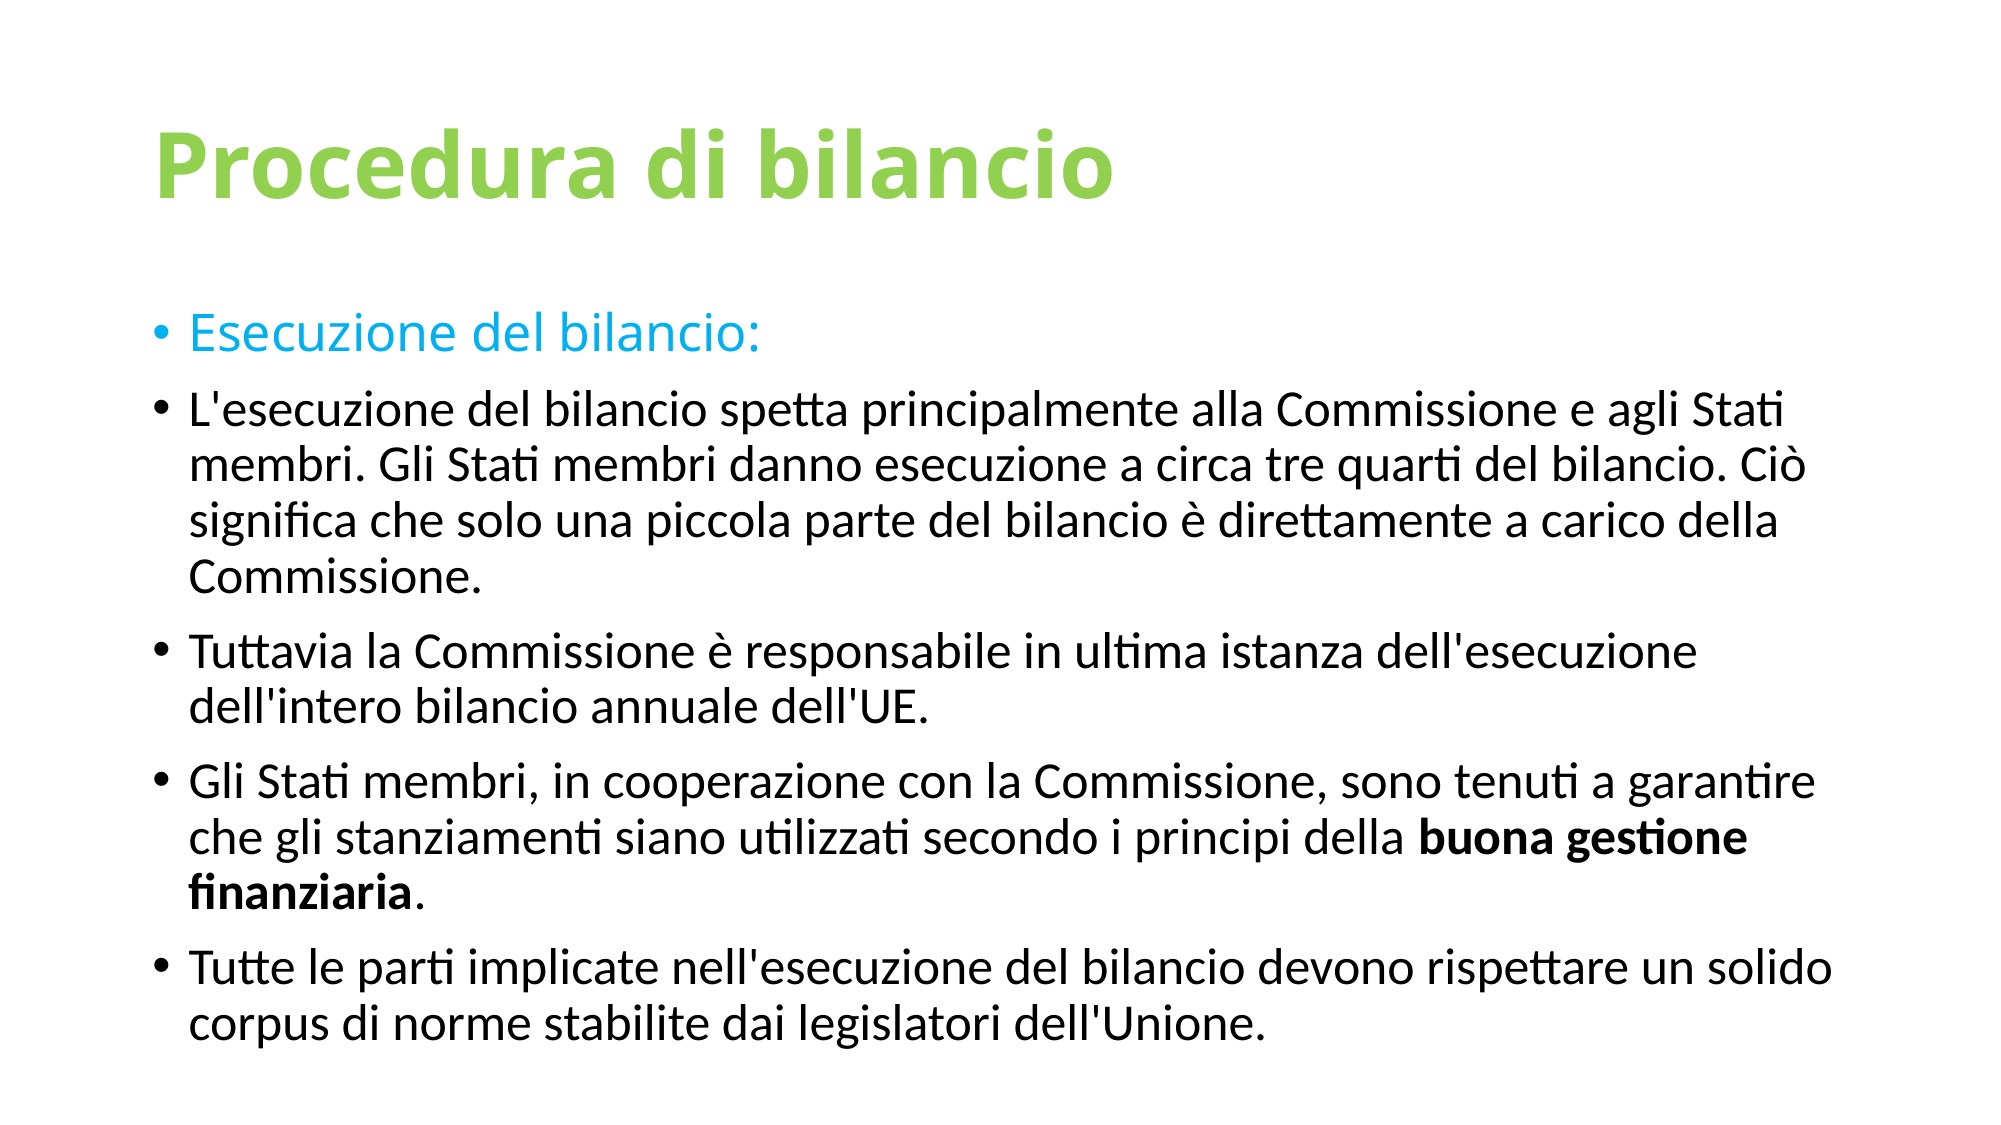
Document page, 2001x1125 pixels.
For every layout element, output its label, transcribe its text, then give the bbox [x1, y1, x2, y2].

list Esecuzione del bilancio: L'esecuzione del bilancio spetta principalmente alla Commissione e agli Stati membri. Gli Stati membri danno esecuzione a circa tre quarti del bilancio. Ciò significa che solo una piccola parte del bilancio è direttamente a carico della Commissione. Tuttavia la Commissione è responsabile in ultima istanza dell'esecuzione dell'intero bilancio annuale dell'UE. Gli Stati membri, in cooperazione con la Commissione, sono tenuti a garantire che gli stanziamenti siano utilizzati secondo i principi della buona gestione finanziaria. Tutte le parti implicate nell'esecuzione del bilancio devono rispettare un solido corpus di norme stabilite dai legislatori dell'Unione. [137, 299, 1863, 1066]
title Procedura di bilancio [137, 59, 1863, 278]
